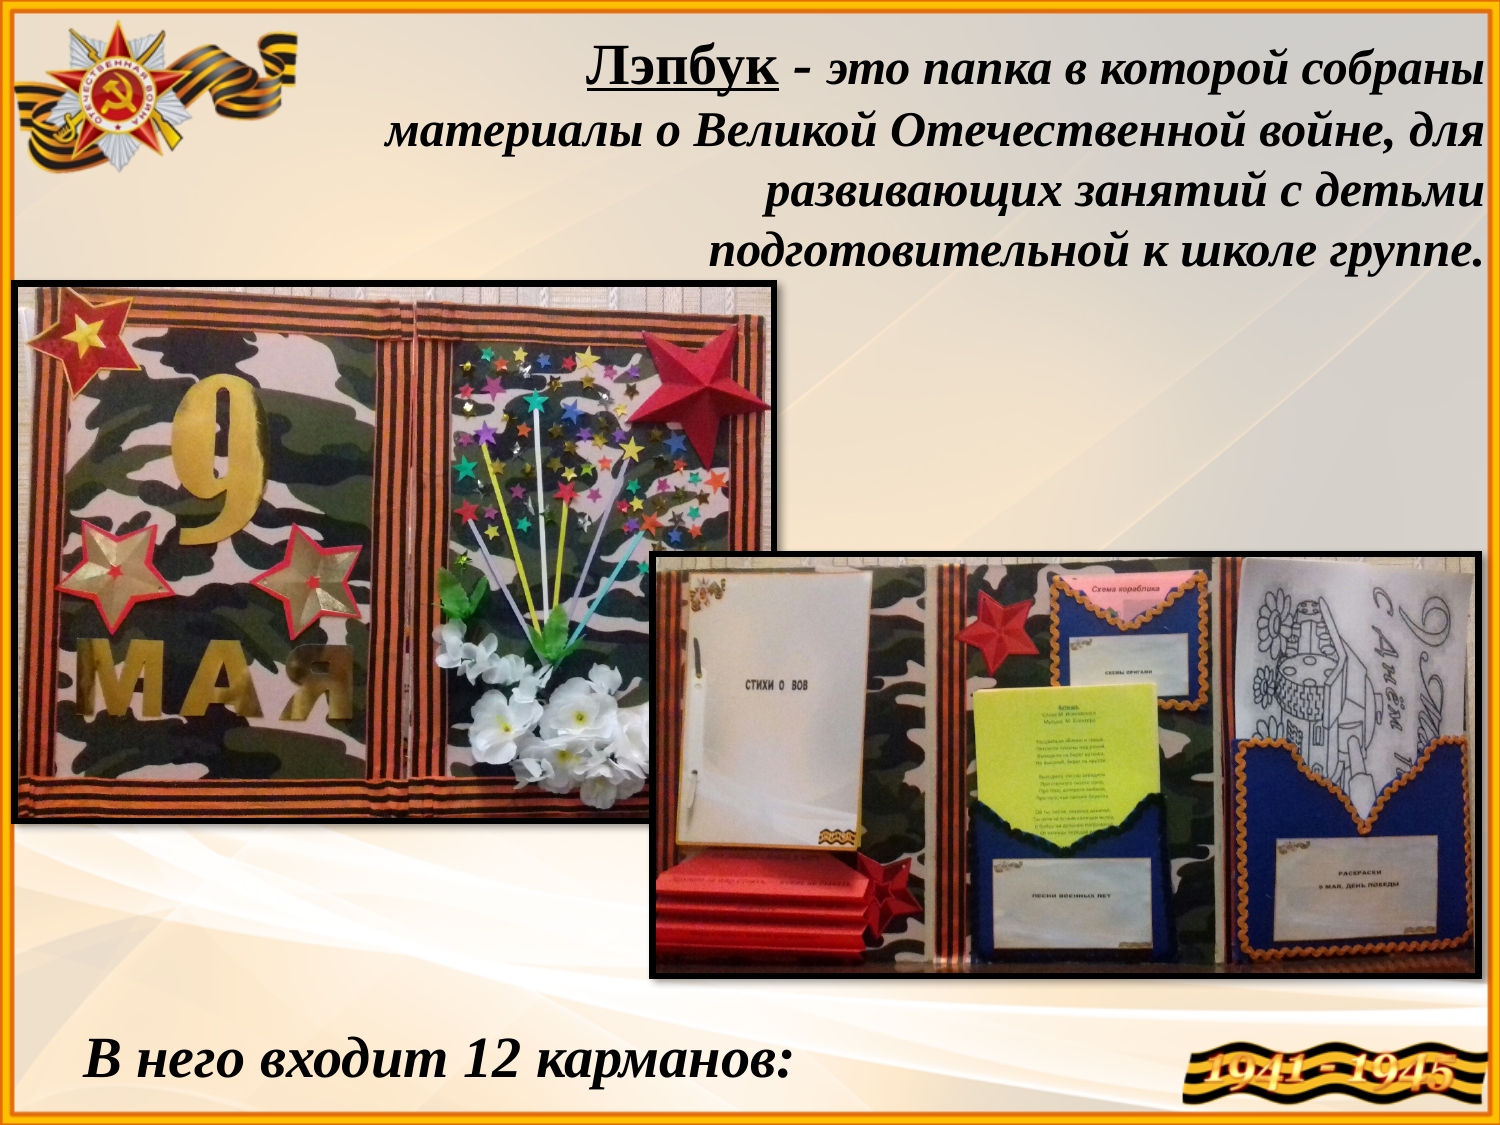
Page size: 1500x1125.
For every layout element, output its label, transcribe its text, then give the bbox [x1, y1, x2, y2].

picture [0, 0, 1500, 1125]
picture [17, 286, 1476, 974]
text_box Лэпбук - это папка в которой собраны материалы о Великой Отечественной войне, для развивающих занятий с детьми подготовительной к школе группе. [324, 19, 1500, 284]
text_box В него входит 12 карманов: [68, 1011, 812, 1097]
